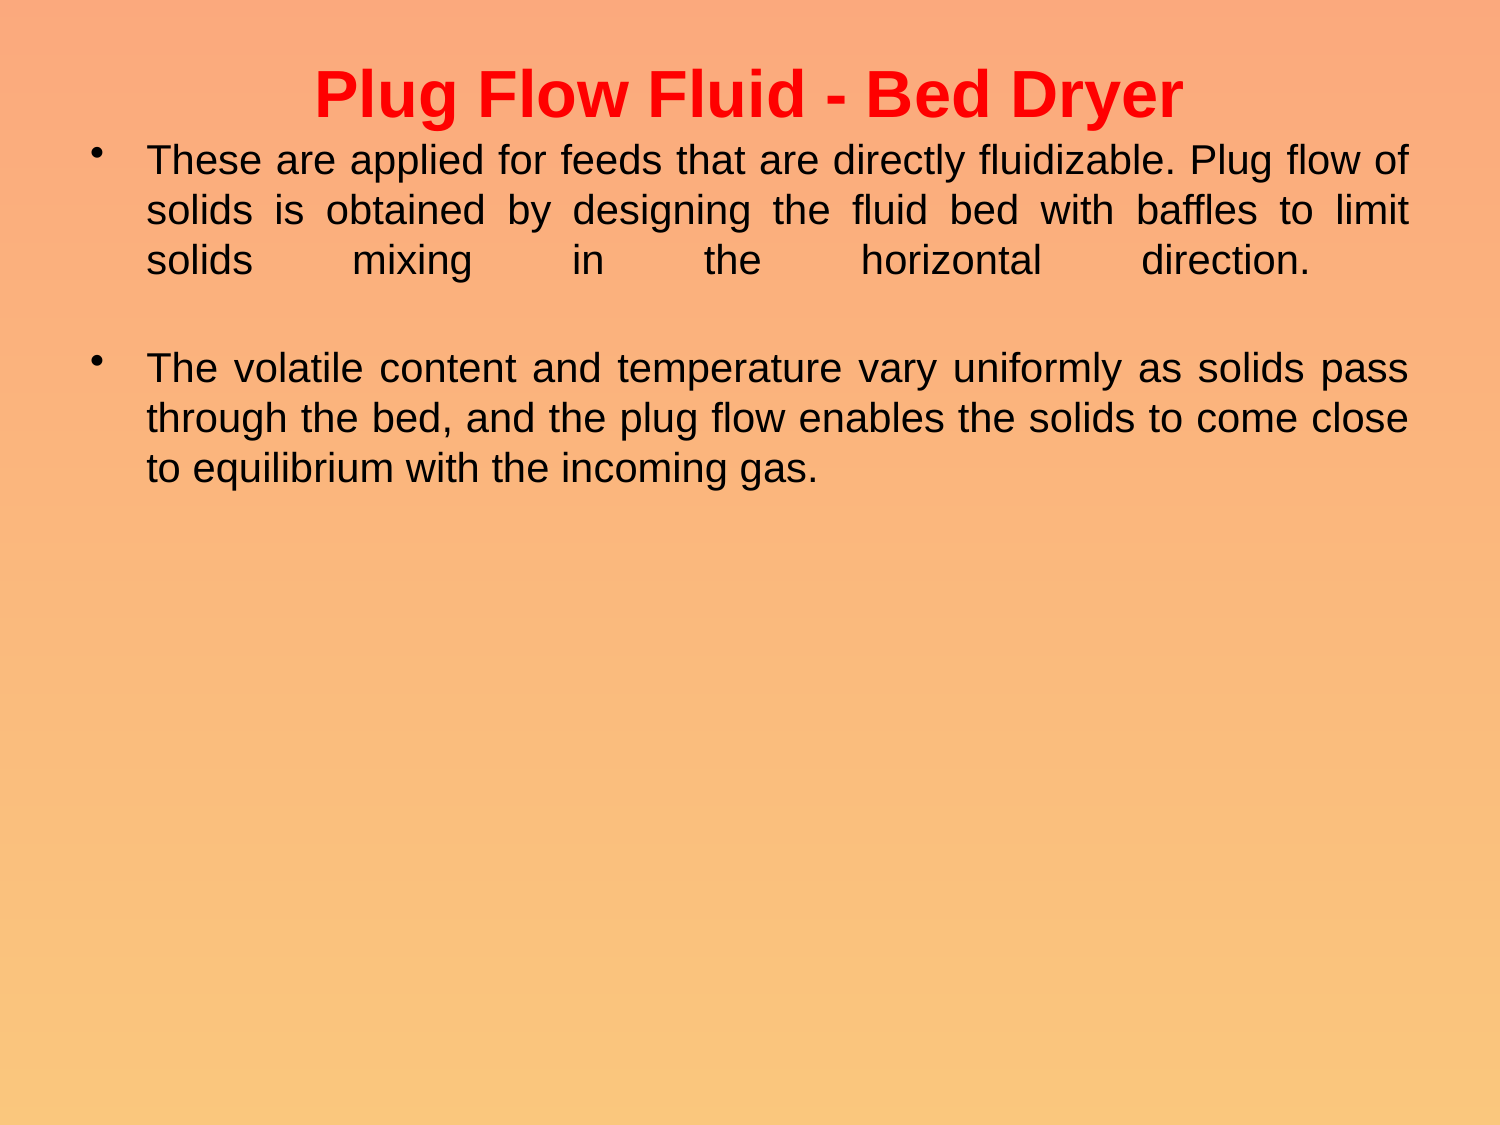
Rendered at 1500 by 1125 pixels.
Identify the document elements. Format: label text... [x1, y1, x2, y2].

title Plug Flow Fluid - Bed Dryer [74, 44, 1426, 124]
list These are applied for feeds that are directly fluidizable. Plug flow of solids is obtained by designing the fluid bed with baffles to limit solids mixing in the horizontal direction. The volatile content and temperature vary uniformly as solids pass through the bed, and the plug flow enables the solids to come close to equilibrium with the incoming gas. [74, 124, 1426, 1076]
